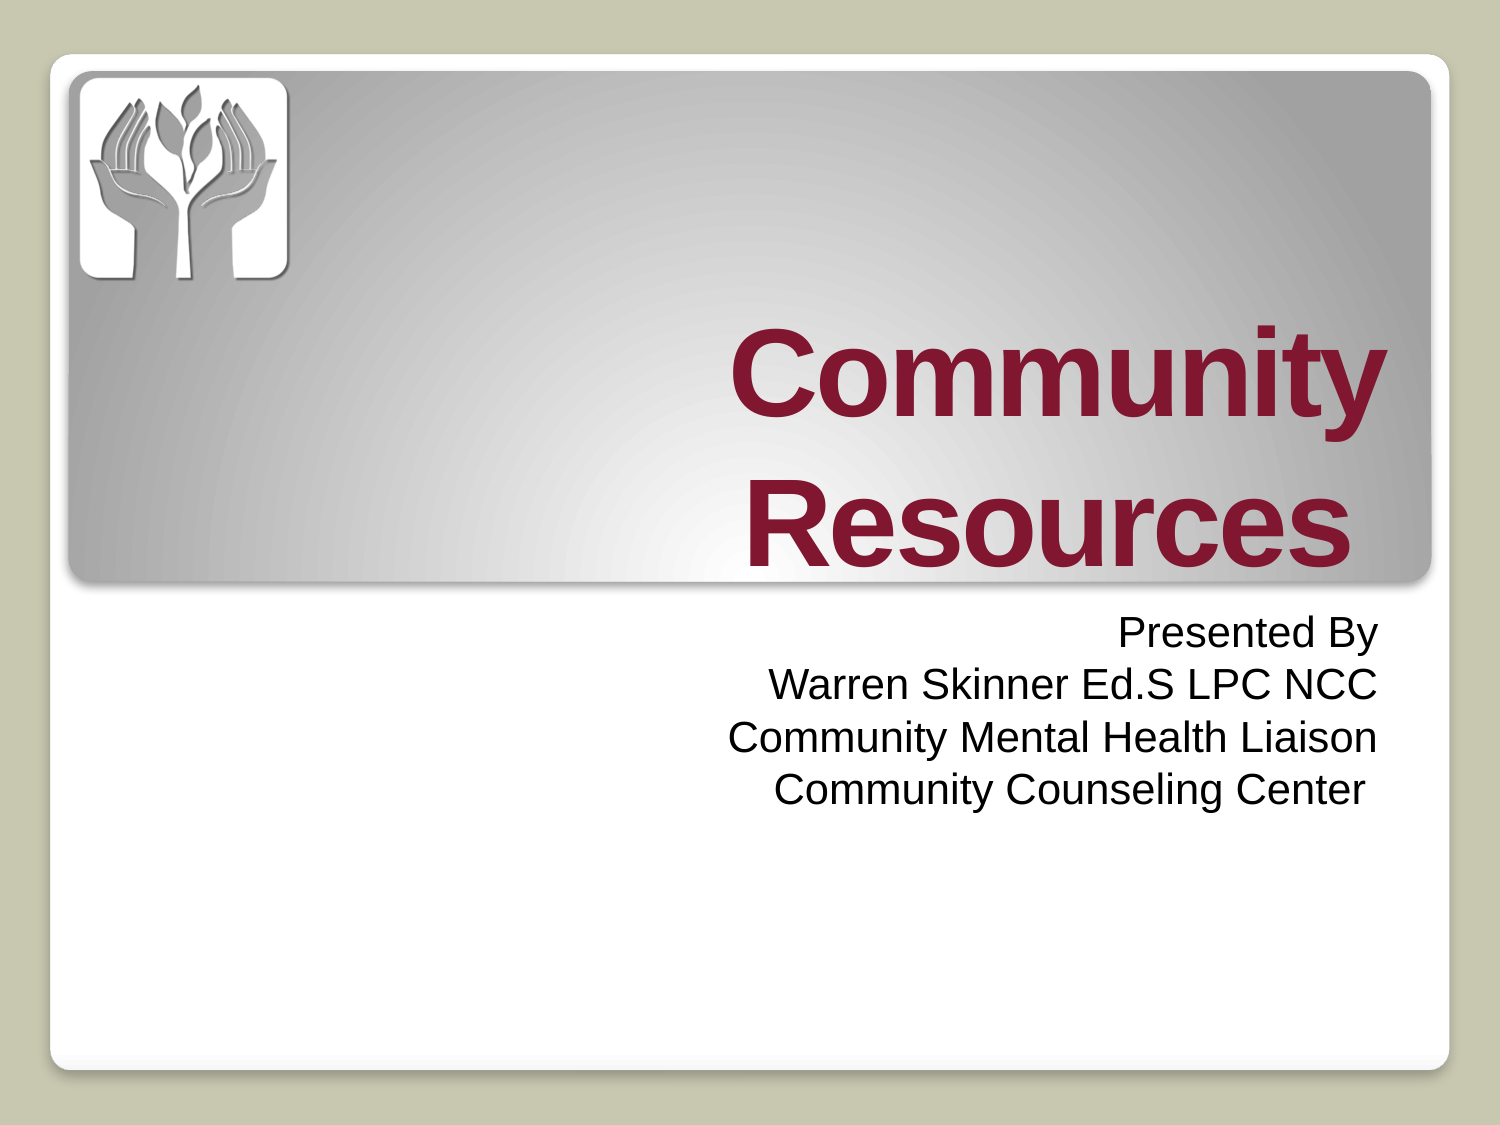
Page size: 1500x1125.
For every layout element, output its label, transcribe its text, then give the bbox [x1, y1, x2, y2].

title Community Resources [118, 298, 1394, 599]
picture [74, 74, 294, 283]
subtitle Presented By Warren Skinner Ed.S LPC NCC Community Mental Health Liaison Community Counseling Center [118, 604, 1394, 875]
